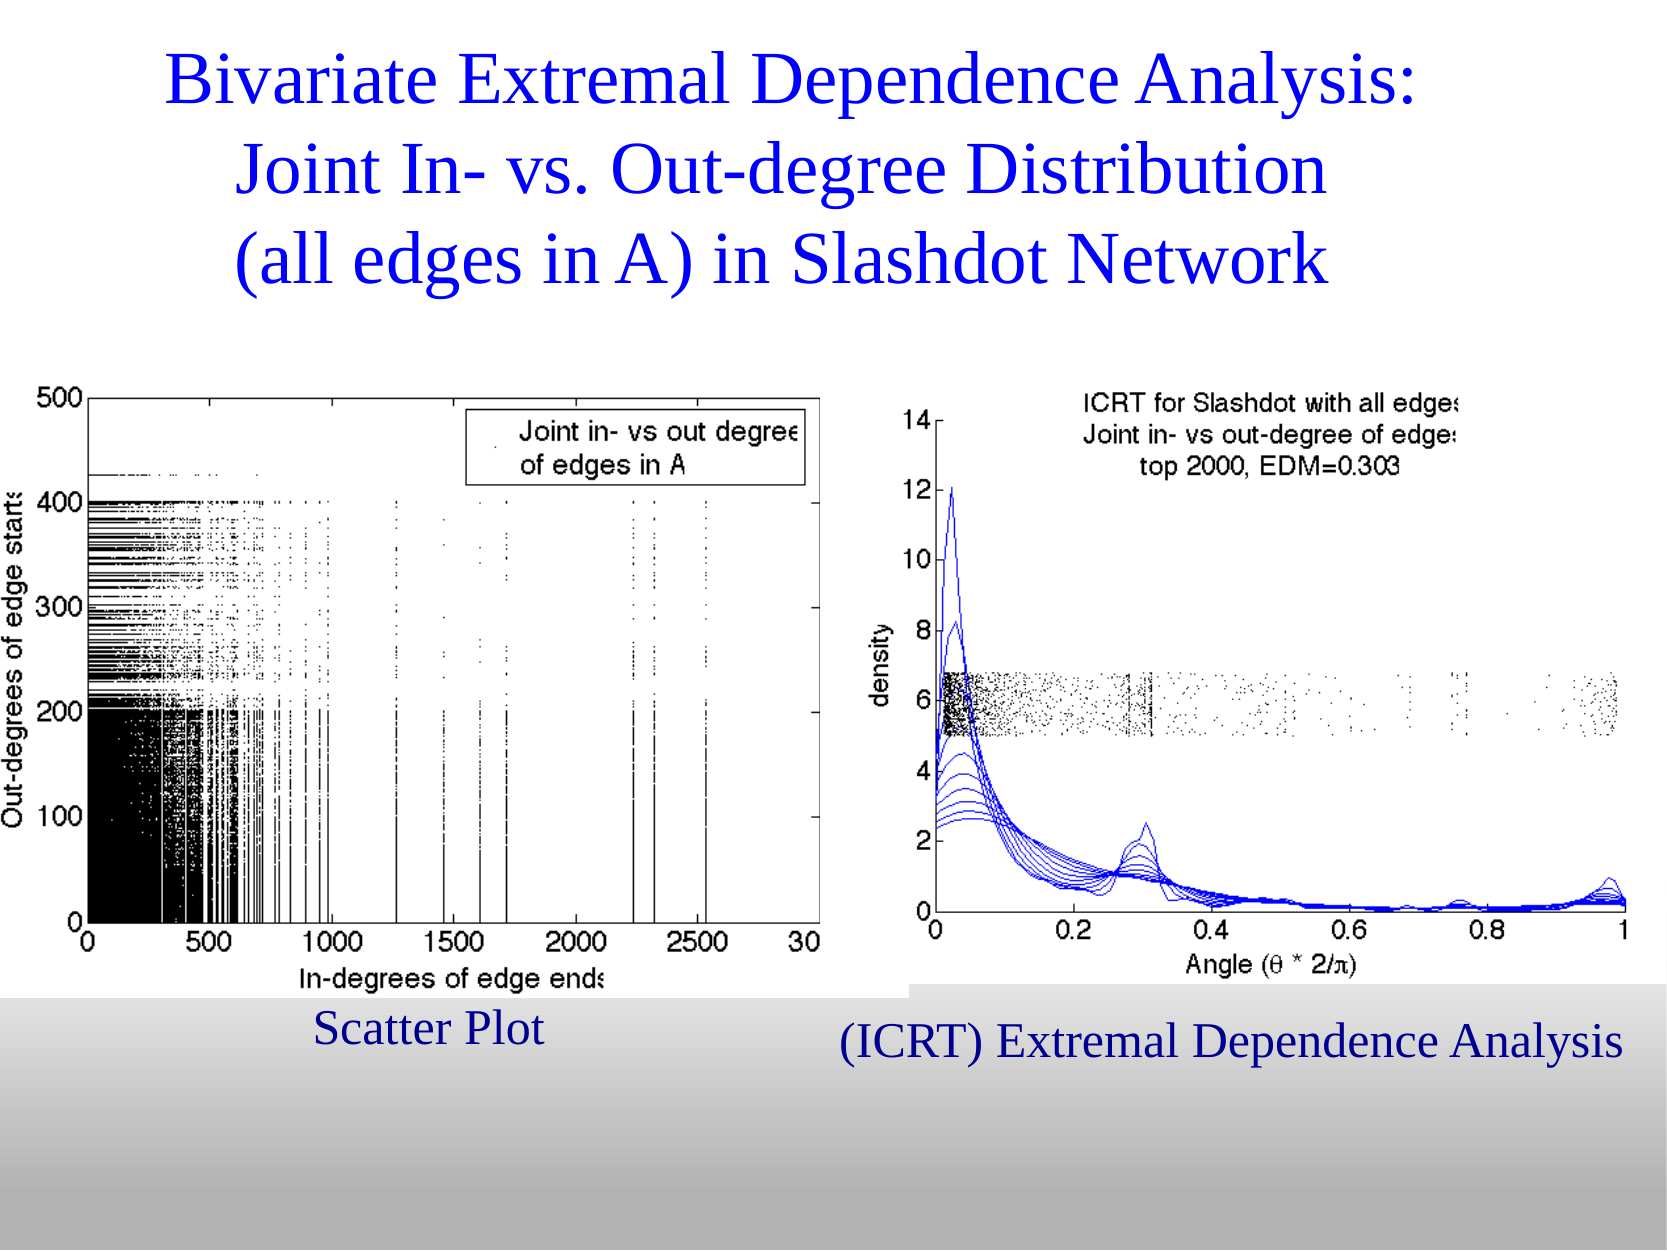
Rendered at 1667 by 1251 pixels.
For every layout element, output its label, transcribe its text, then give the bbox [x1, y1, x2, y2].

text_box Scatter Plot [297, 1006, 560, 1063]
text_box (ICRT) Extremal Dependence Analysis [824, 999, 1640, 1075]
picture [0, 0, 1667, 1250]
title Bivariate Extremal Dependence Analysis: Joint In- vs. Out-degree Distribution (all edges in A) in Slashdot Network [83, 103, 1501, 313]
